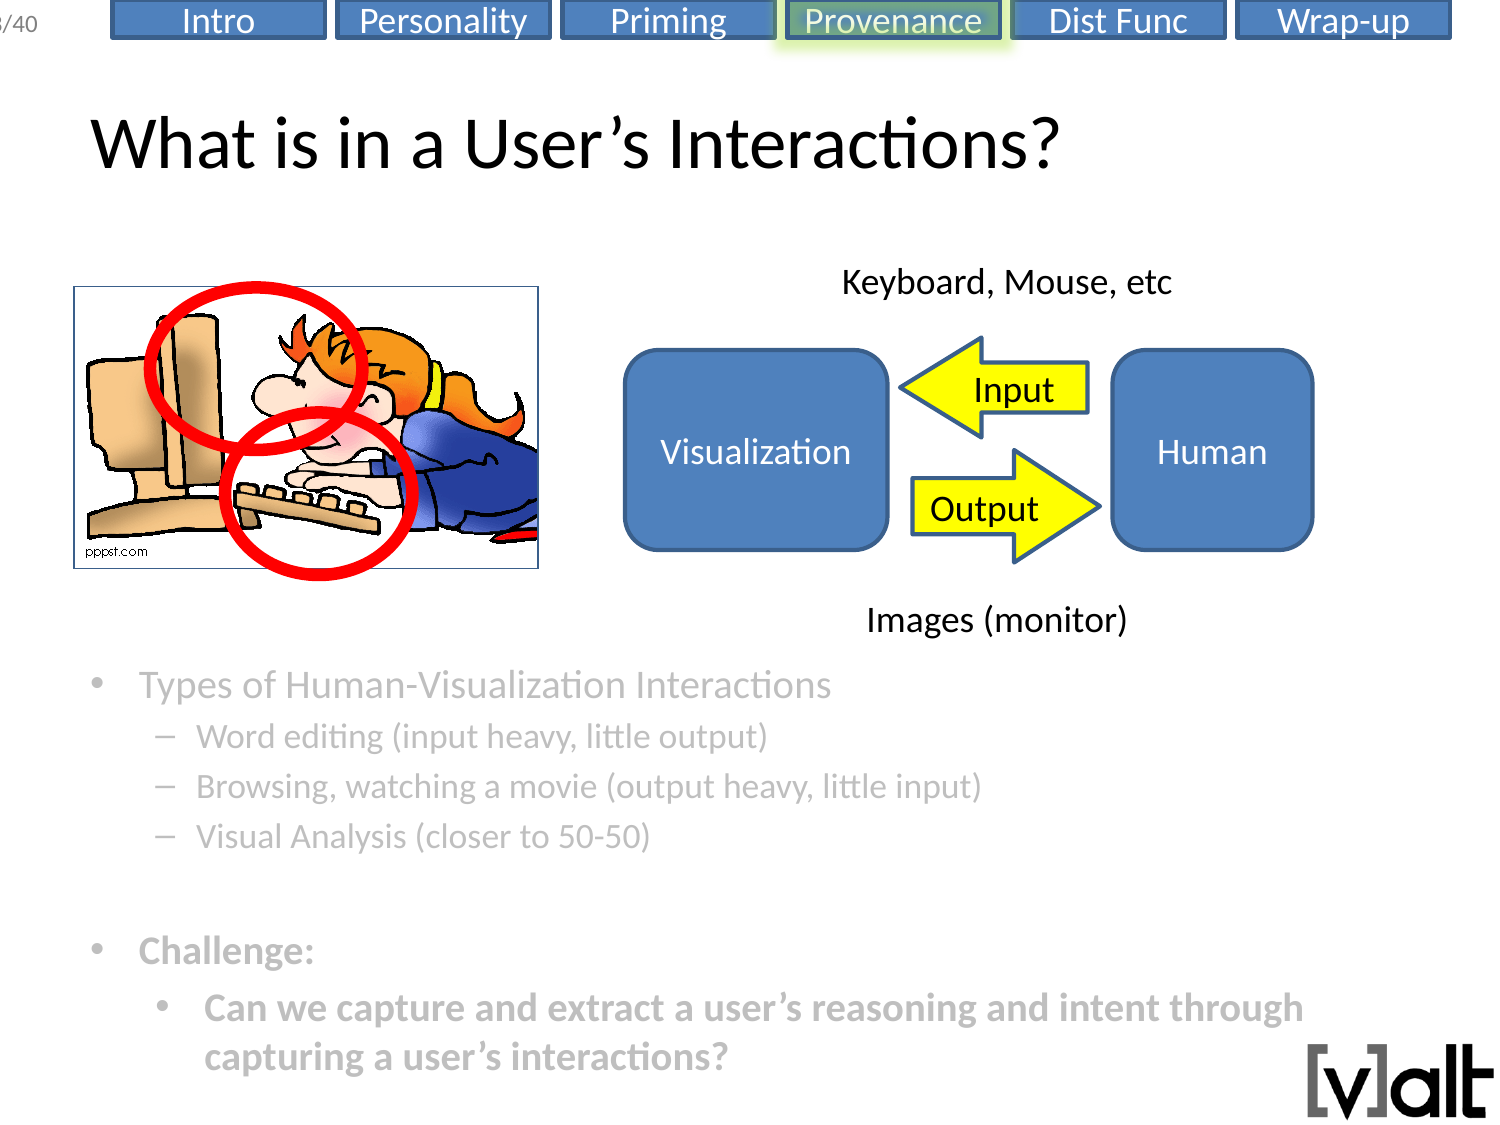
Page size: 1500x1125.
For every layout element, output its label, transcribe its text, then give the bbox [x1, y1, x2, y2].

text_box Keyboard, Mouse, etc [827, 249, 1188, 310]
title What is in a User’s Interactions? [75, 45, 1425, 233]
text_box Output [910, 448, 1103, 565]
text_box Images (monitor) [851, 587, 1144, 648]
text_box Input [897, 335, 1090, 440]
picture [1299, 1034, 1500, 1125]
text_box Visualization [622, 347, 890, 553]
picture [74, 287, 538, 569]
text_box [785, 0, 1002, 40]
text_box Human [1110, 347, 1315, 553]
list Types of Human-Visualization Interactions Word editing (input heavy, little output) Browsing, watching a movie (output heavy, little input) Visual Analysis (closer to 50-50) Challenge: Can we capture and extract a user’s reasoning and intent through capturing a user’s interactions? [75, 650, 1438, 1088]
